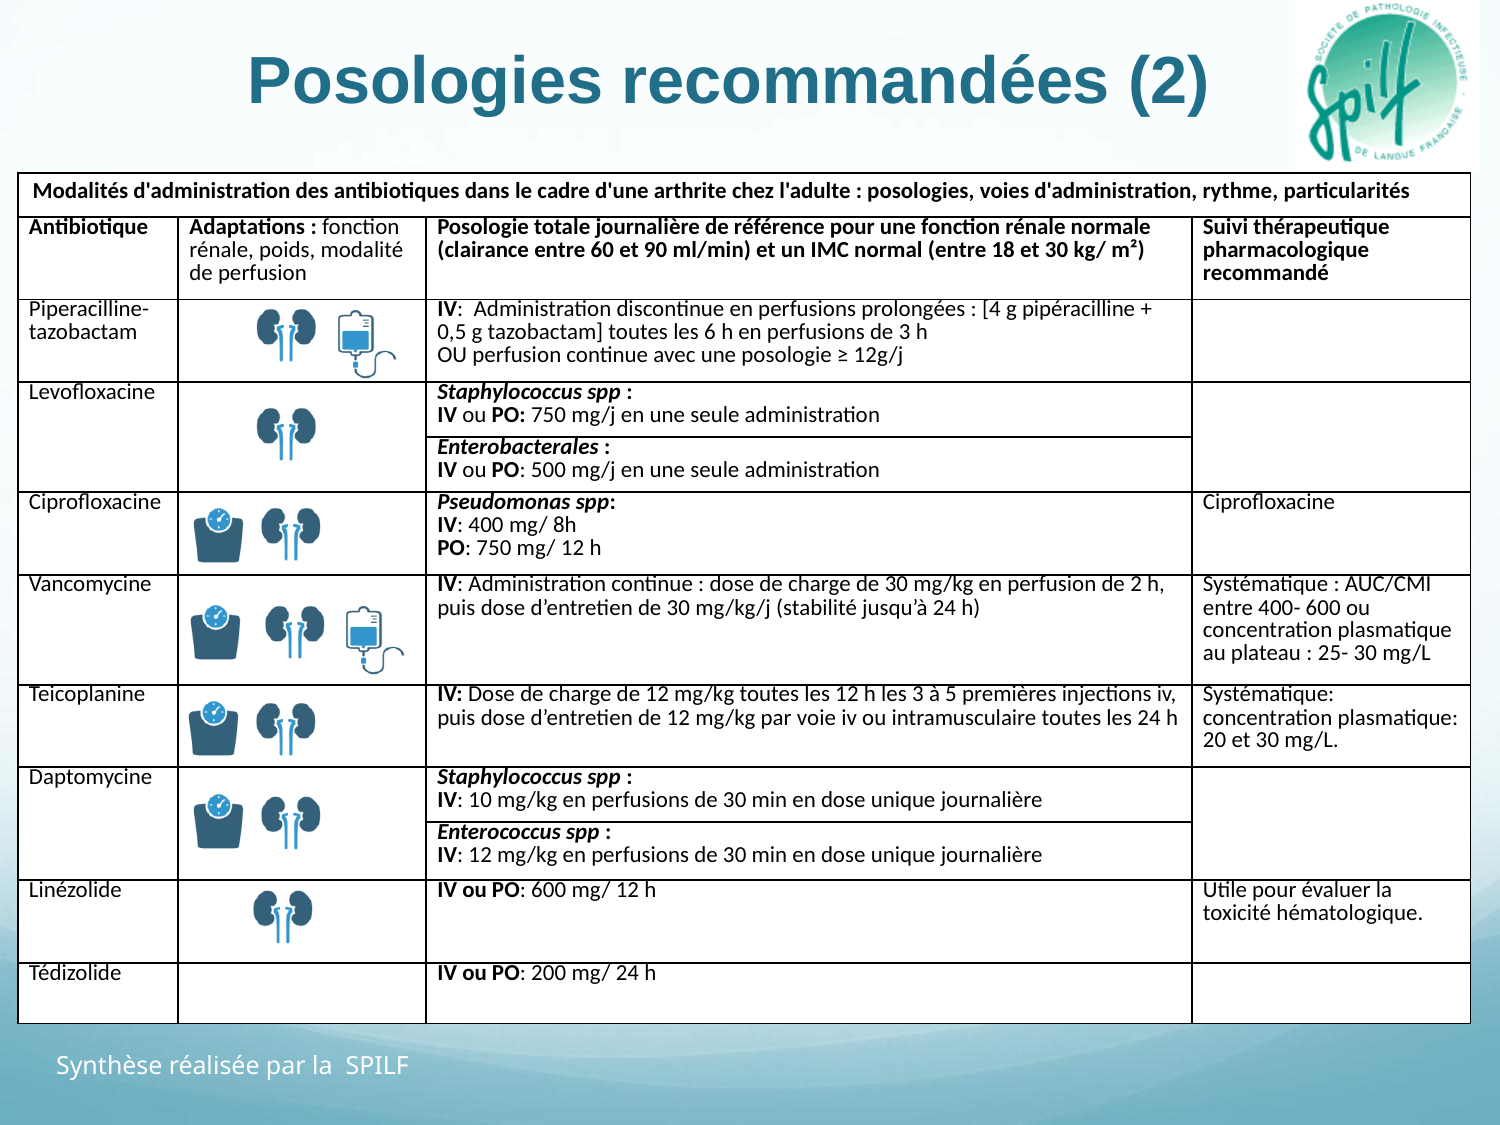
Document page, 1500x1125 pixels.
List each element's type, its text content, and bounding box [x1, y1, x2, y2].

table_cell [402, 300, 425, 381]
table_cell IV: Administration discontinue en perfusions prolongées : [4 g pipéracilline + 0,5 g tazobactam] toutes les 6 h en perfusions de 3 h OU perfusion continue avec une posologie ≥ 12g/j [427, 300, 1191, 381]
table_cell [1193, 964, 1470, 1023]
table_cell Adaptations : fonction rénale, poids, modalité de perfusion [179, 218, 425, 299]
table_cell [179, 964, 425, 1023]
text_box Posologies recommandées (2) [17, 29, 1441, 124]
table_cell Ciprofloxacine [19, 493, 177, 574]
table_cell Enterobacterales : IV ou PO: 500 mg/j en une seule administration [427, 438, 1191, 491]
table_cell [179, 881, 425, 962]
table_cell [179, 686, 425, 766]
table_cell Vancomycine [19, 576, 177, 684]
table_cell [179, 383, 425, 491]
table_cell Daptomycine [19, 768, 177, 879]
table_cell Levofloxacine [19, 383, 177, 491]
table_cell Systématique: concentration plasmatique: 20 et 30 mg/L. [1193, 686, 1470, 766]
table_cell Ciprofloxacine [1193, 493, 1470, 574]
table_cell Piperacilline-tazobactam [19, 300, 177, 381]
table_cell Systématique : AUC/CMI entre 400- 600 ou concentration plasmatique au plateau : 25- 30 mg/L [1193, 576, 1470, 684]
table_cell Posologie totale journalière de référence pour une fonction rénale normale (clairance entre 60 et 90 ml/min) et un IMC normal (entre 18 et 30 kg/ m²) [427, 218, 1191, 299]
table_cell [179, 576, 425, 684]
table_cell Linézolide [19, 881, 177, 962]
table_cell [1193, 768, 1470, 879]
table_cell [1193, 383, 1470, 491]
table_header Modalités d'administration des antibiotiques dans le cadre d'une arthrite chez l'adulte : posologies, voies d'administration, rythme, particularités [19, 174, 1470, 216]
table_cell Staphylococcus spp : IV ou PO: 750 mg/j en une seule administration [427, 383, 1191, 436]
table_cell Utile pour évaluer la toxicité hématologique. [1193, 881, 1470, 962]
table_cell IV: Dose de charge de 12 mg/kg toutes les 12 h les 3 à 5 premières injections iv, puis dose d’entretien de 12 mg/kg par voie iv ou intramusculaire toutes les 24 h [427, 686, 1191, 766]
table_cell Staphylococcus spp : IV: 10 mg/kg en perfusions de 30 min en dose unique journalière [427, 768, 1191, 821]
table_cell [179, 300, 330, 381]
table_cell [179, 493, 425, 574]
table_cell Teicoplanine [19, 686, 177, 766]
table_cell Antibiotique [19, 218, 177, 299]
table_cell Tédizolide [19, 964, 177, 1023]
footer Synthèse réalisée par la SPILF [41, 1041, 835, 1117]
table_cell IV: Administration continue : dose de charge de 30 mg/kg en perfusion de 2 h, puis dose d’entretien de 30 mg/kg/j (stabilité jusqu’à 24 h) [427, 576, 1191, 684]
table_cell Pseudomonas spp: IV: 400 mg/ 8h PO: 750 mg/ 12 h [427, 493, 1191, 574]
picture [0, 0, 1500, 1125]
table_cell [1193, 300, 1470, 381]
table_cell IV ou PO: 600 mg/ 12 h [427, 881, 1191, 962]
table_cell Suivi thérapeutique pharmacologique recommandé [1193, 218, 1470, 299]
table_cell Enterococcus spp : IV: 12 mg/kg en perfusions de 30 min en dose unique journalière [427, 823, 1191, 879]
table_cell IV ou PO: 200 mg/ 24 h [427, 964, 1191, 1023]
table_cell [179, 768, 425, 879]
